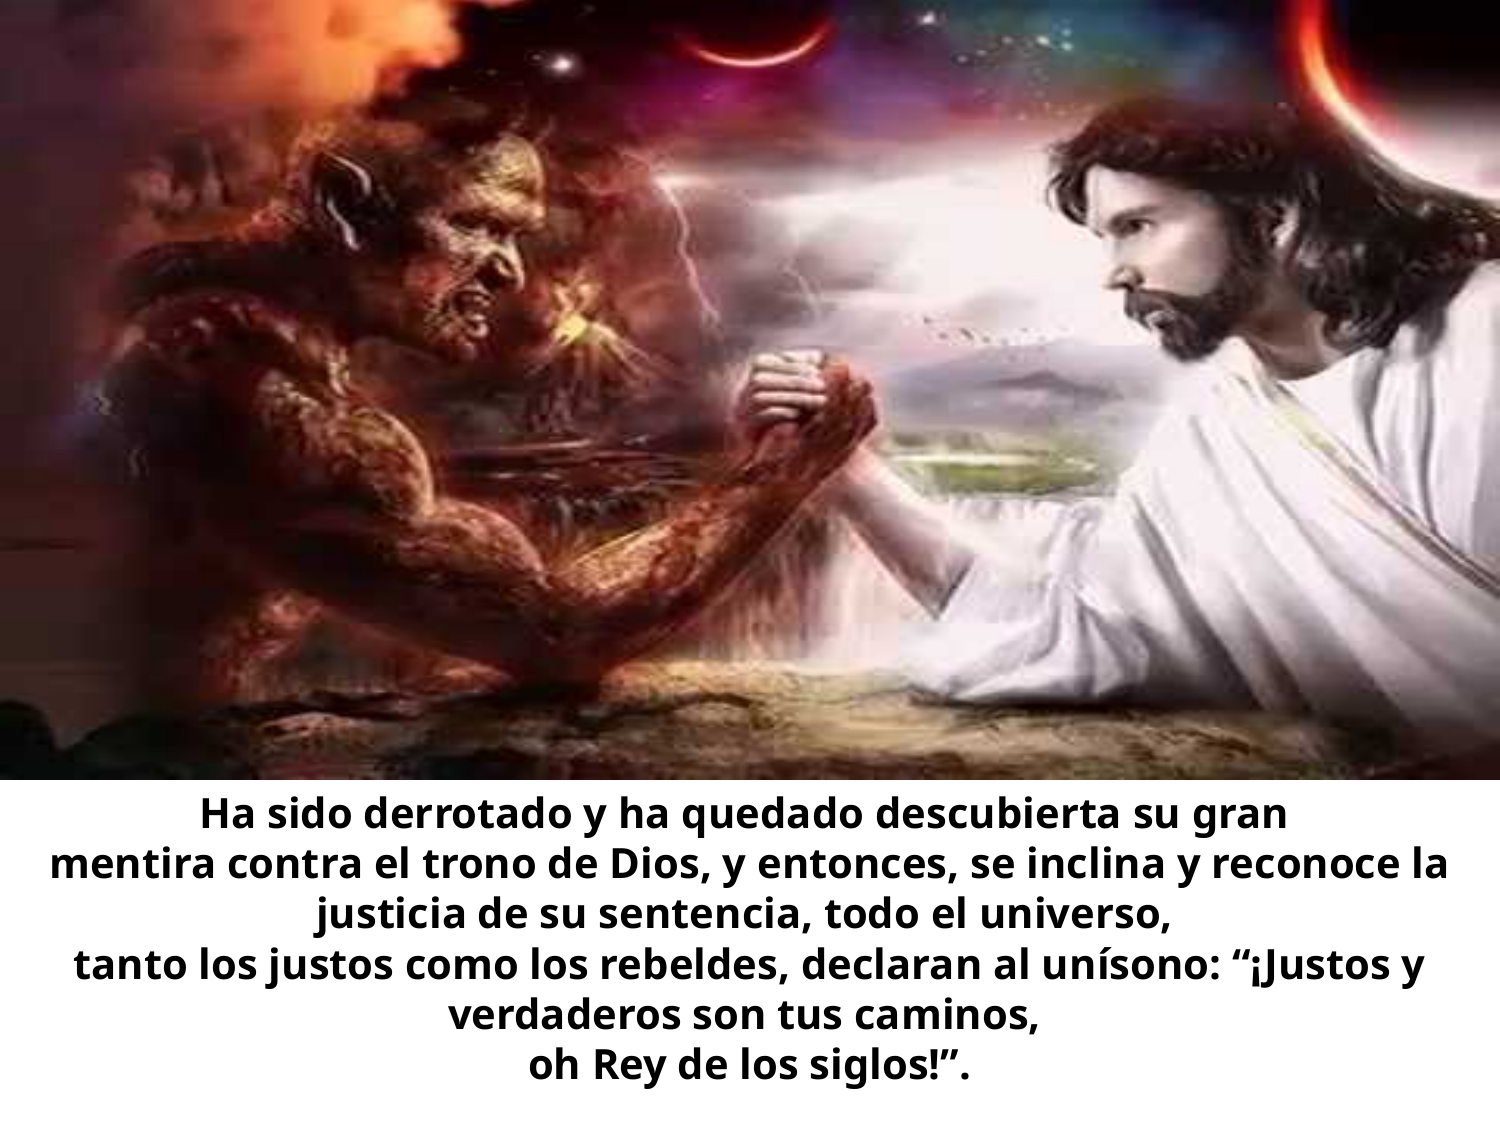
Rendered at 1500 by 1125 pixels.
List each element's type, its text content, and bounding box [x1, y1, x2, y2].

text_box Ha sido derrotado y ha quedado descubierta su gran mentira contra el trono de Dios, y entonces, se inclina y reconoce la justicia de su sentencia, todo el universo, tanto los justos como los rebeldes, declaran al unísono: “¡Justos y verdaderos son tus caminos, oh Rey de los siglos!”. [0, 780, 1500, 1095]
picture [0, 0, 1500, 780]
